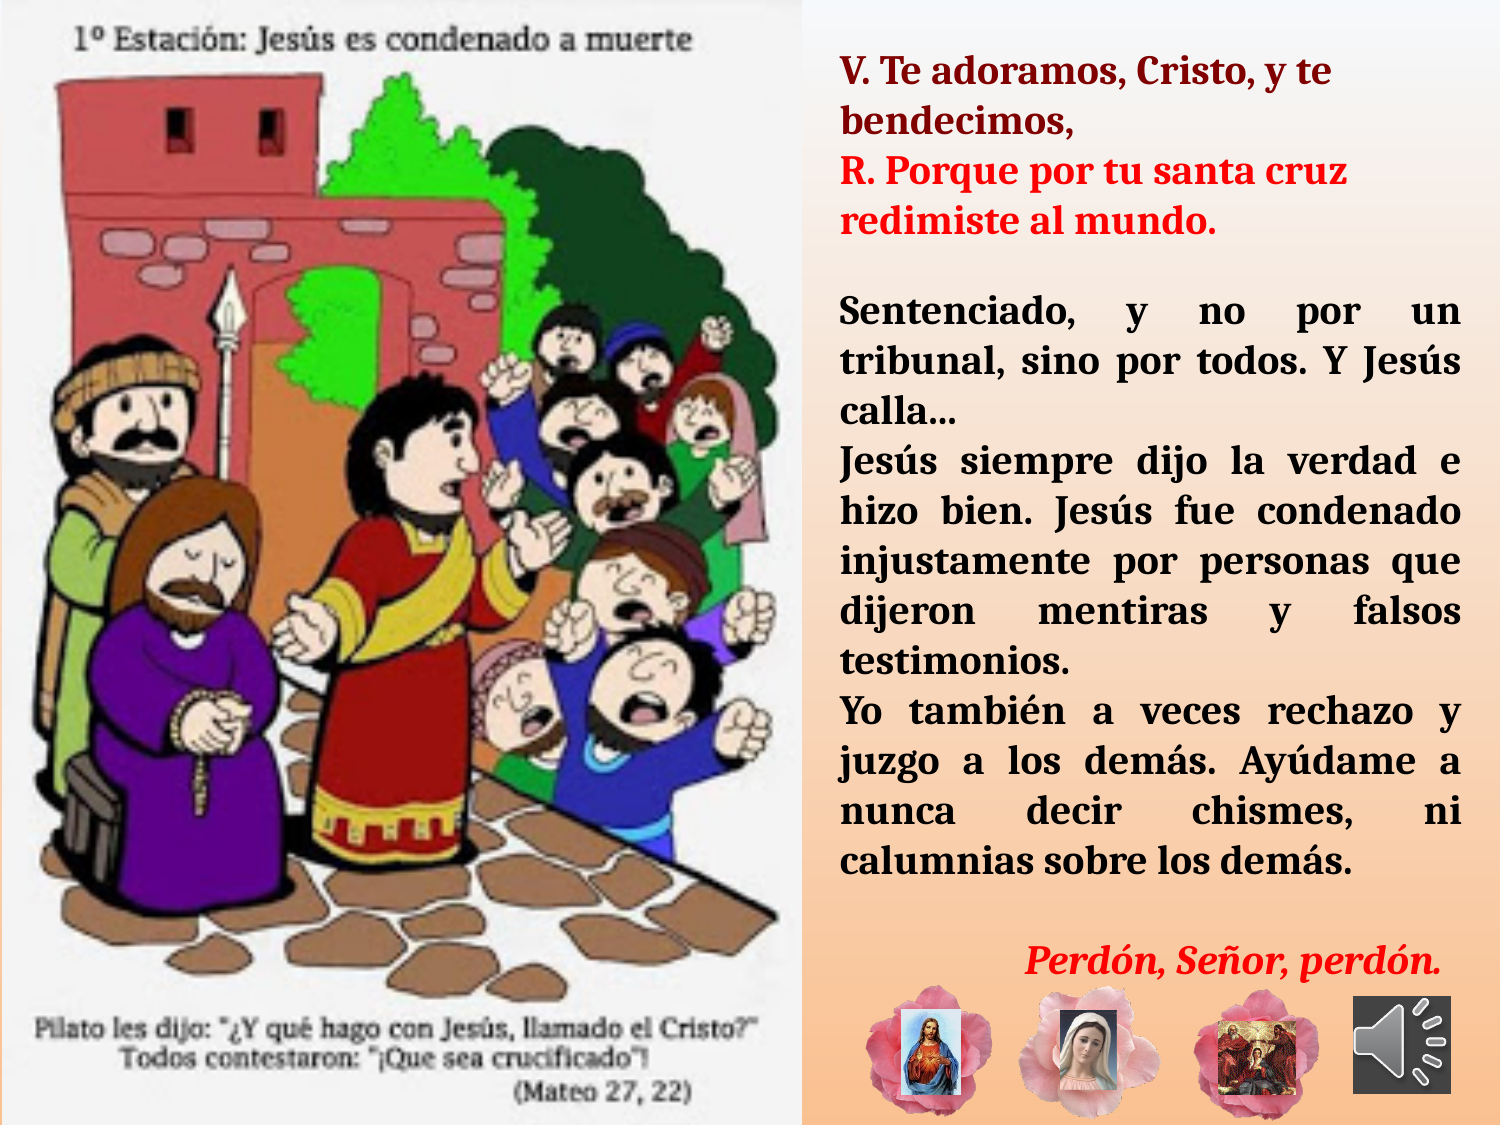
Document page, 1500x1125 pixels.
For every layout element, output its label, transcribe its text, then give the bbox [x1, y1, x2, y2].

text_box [1189, 986, 1325, 1121]
picture [1351, 994, 1453, 1095]
text_box V. Te adoramos, Cristo, y te bendecimos, R. Porque por tu santa cruz redimiste al mundo. Sentenciado, y no por un tribunal, sino por todos. Y Jesús calla... Jesús siempre dijo la verdad e hizo bien. Jesús fue condenado injustamente por personas que dijeron mentiras y falsos testimonios. Yo también a veces rechazo y juzgo a los demás. Ayúdame a nunca decir chismes, ni calumnias sobre los demás. Perdón, Señor, perdón. [825, 35, 1477, 1041]
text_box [1017, 986, 1162, 1119]
picture [2, 0, 802, 1125]
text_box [862, 982, 997, 1117]
